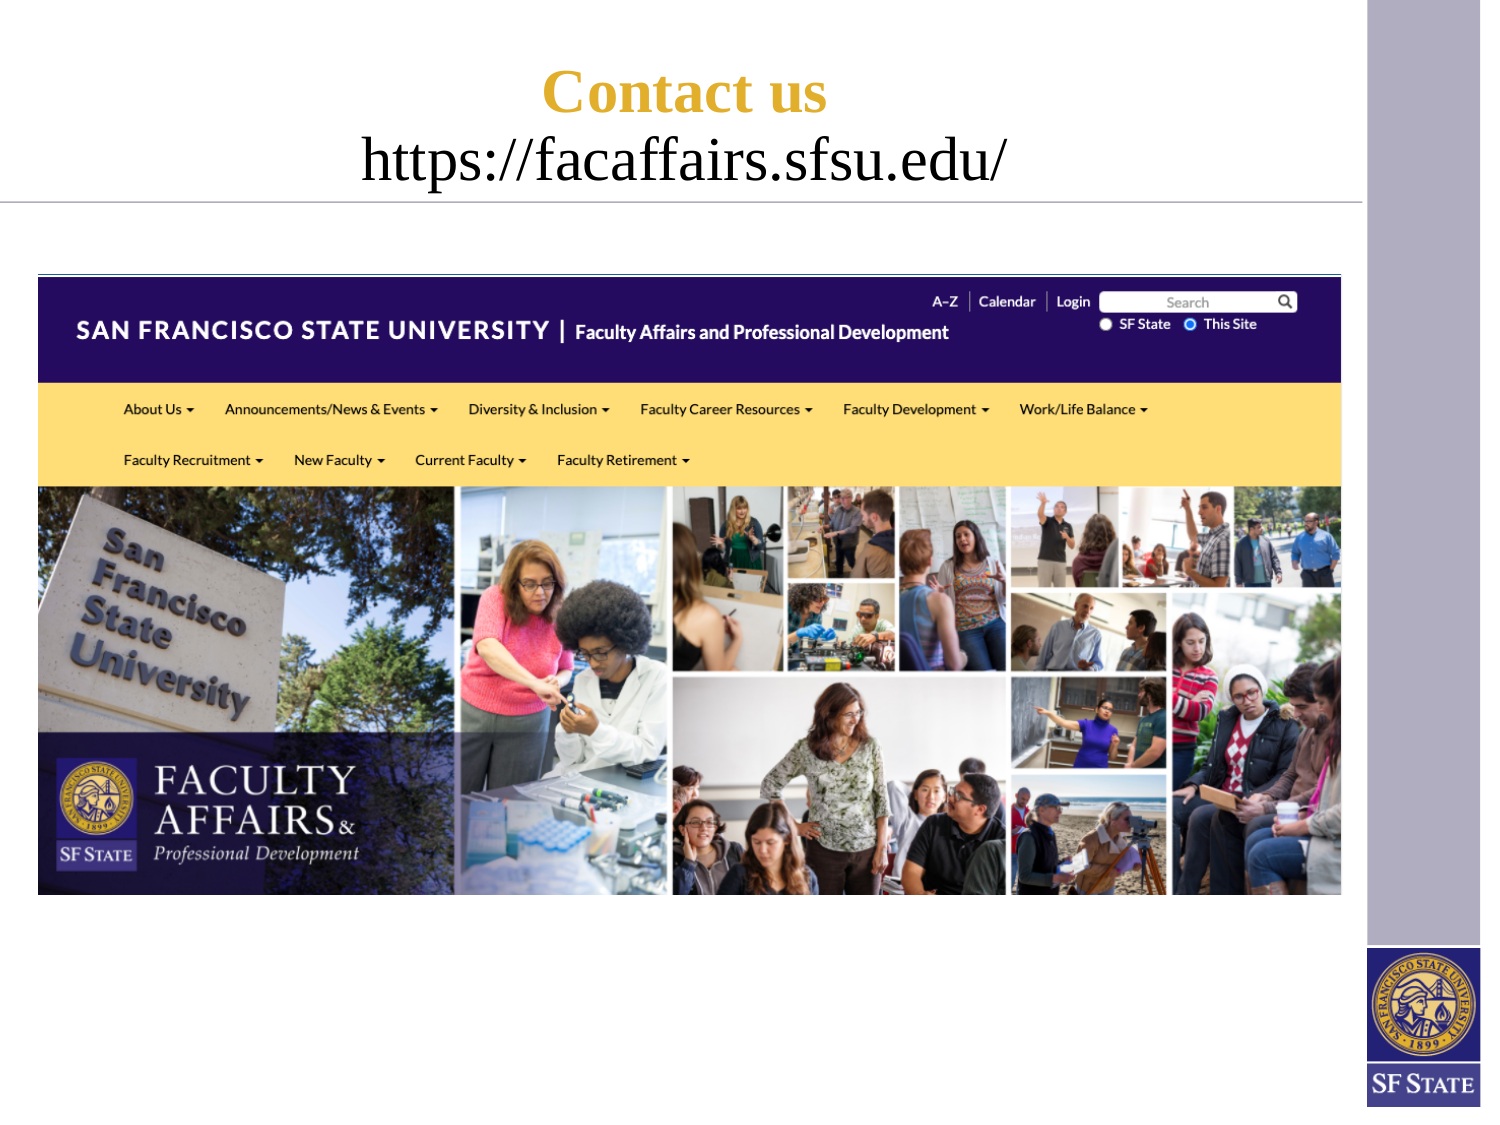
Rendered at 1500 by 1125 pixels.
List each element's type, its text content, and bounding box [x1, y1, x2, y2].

title Contact us https://facaffairs.sfsu.edu/ [38, 50, 1332, 203]
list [38, 274, 1343, 896]
picture [1367, 948, 1481, 1107]
